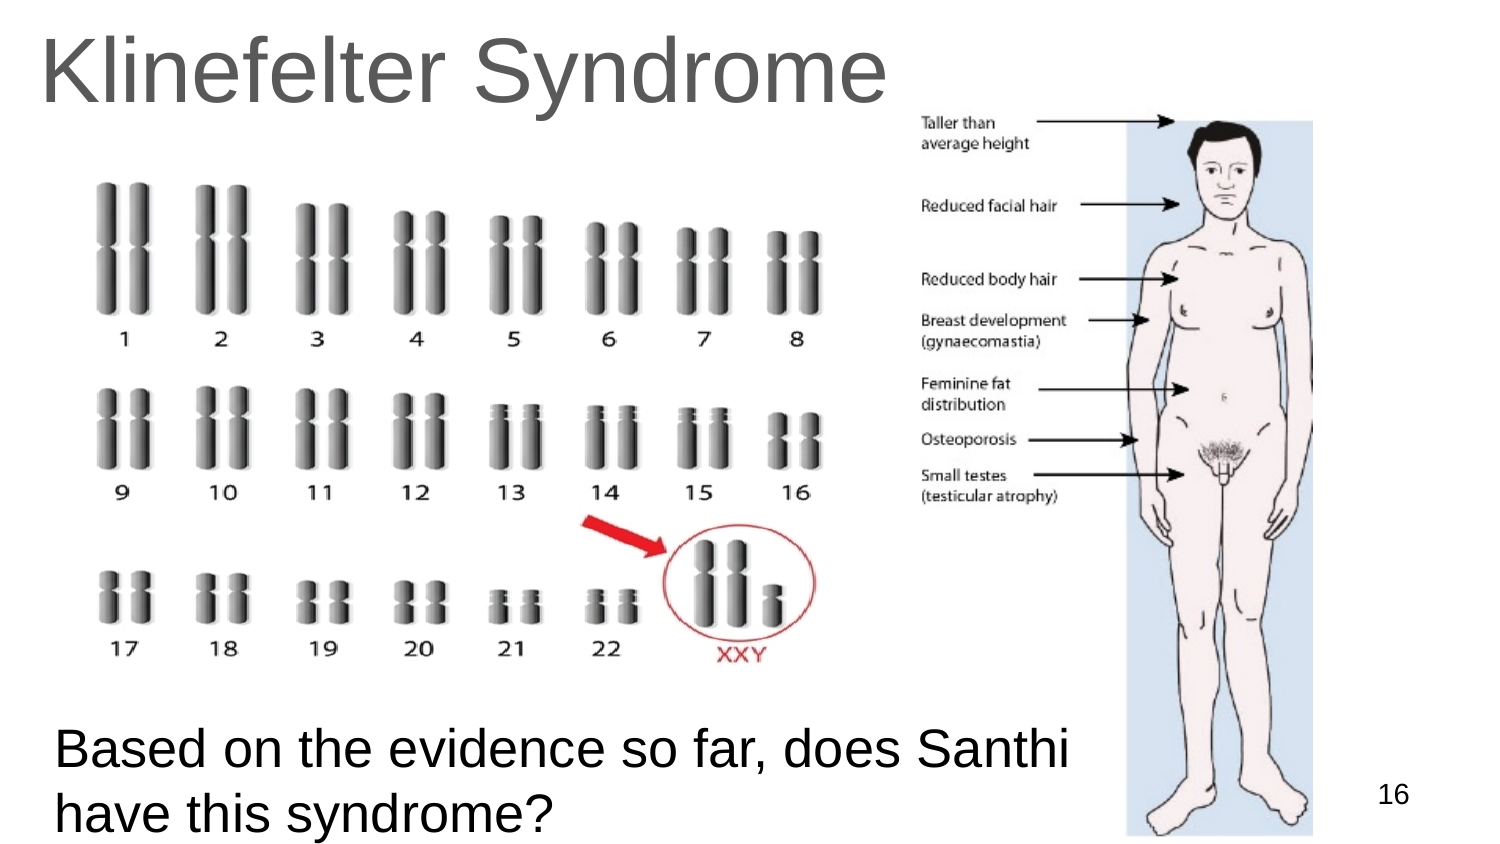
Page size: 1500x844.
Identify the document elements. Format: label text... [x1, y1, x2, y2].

picture [84, 174, 835, 670]
text_box Based on the evidence so far, does Santhi have this syndrome? [39, 698, 916, 827]
title Klinefelter Syndrome [24, 8, 1375, 124]
picture [921, 107, 1313, 838]
slide_number 16 [1316, 768, 1425, 827]
